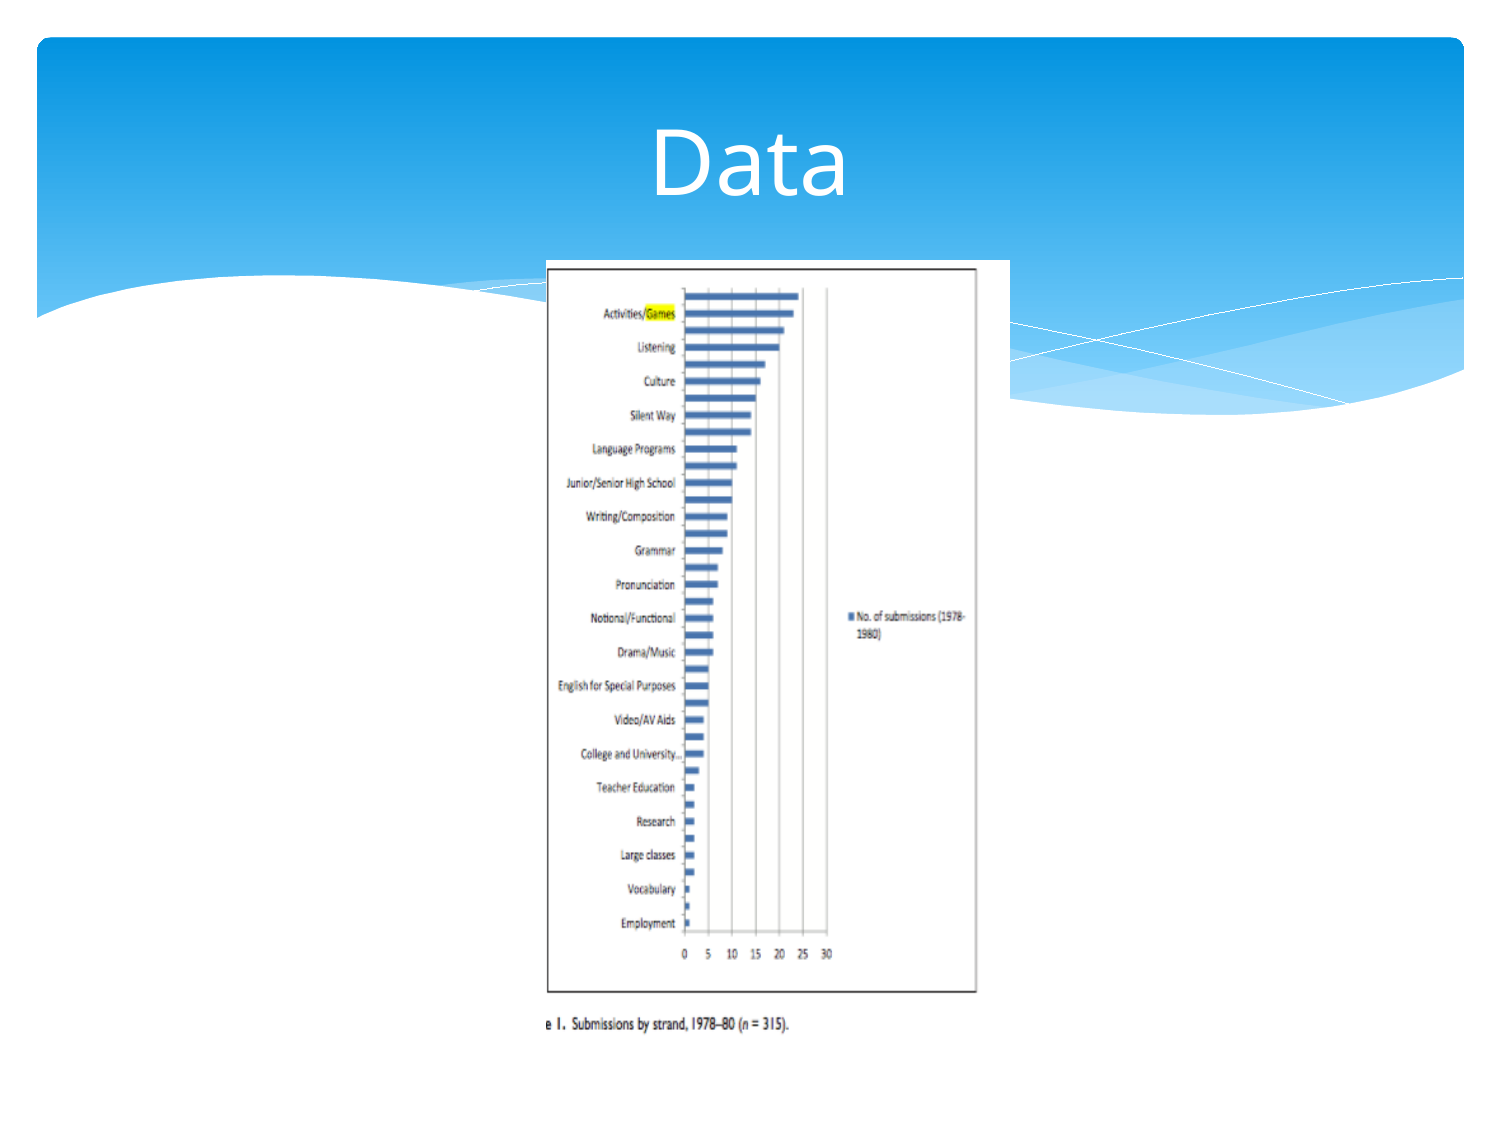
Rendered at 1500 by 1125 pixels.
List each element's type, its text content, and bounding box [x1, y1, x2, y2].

title Data [75, 55, 1425, 261]
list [170, 260, 1386, 1044]
